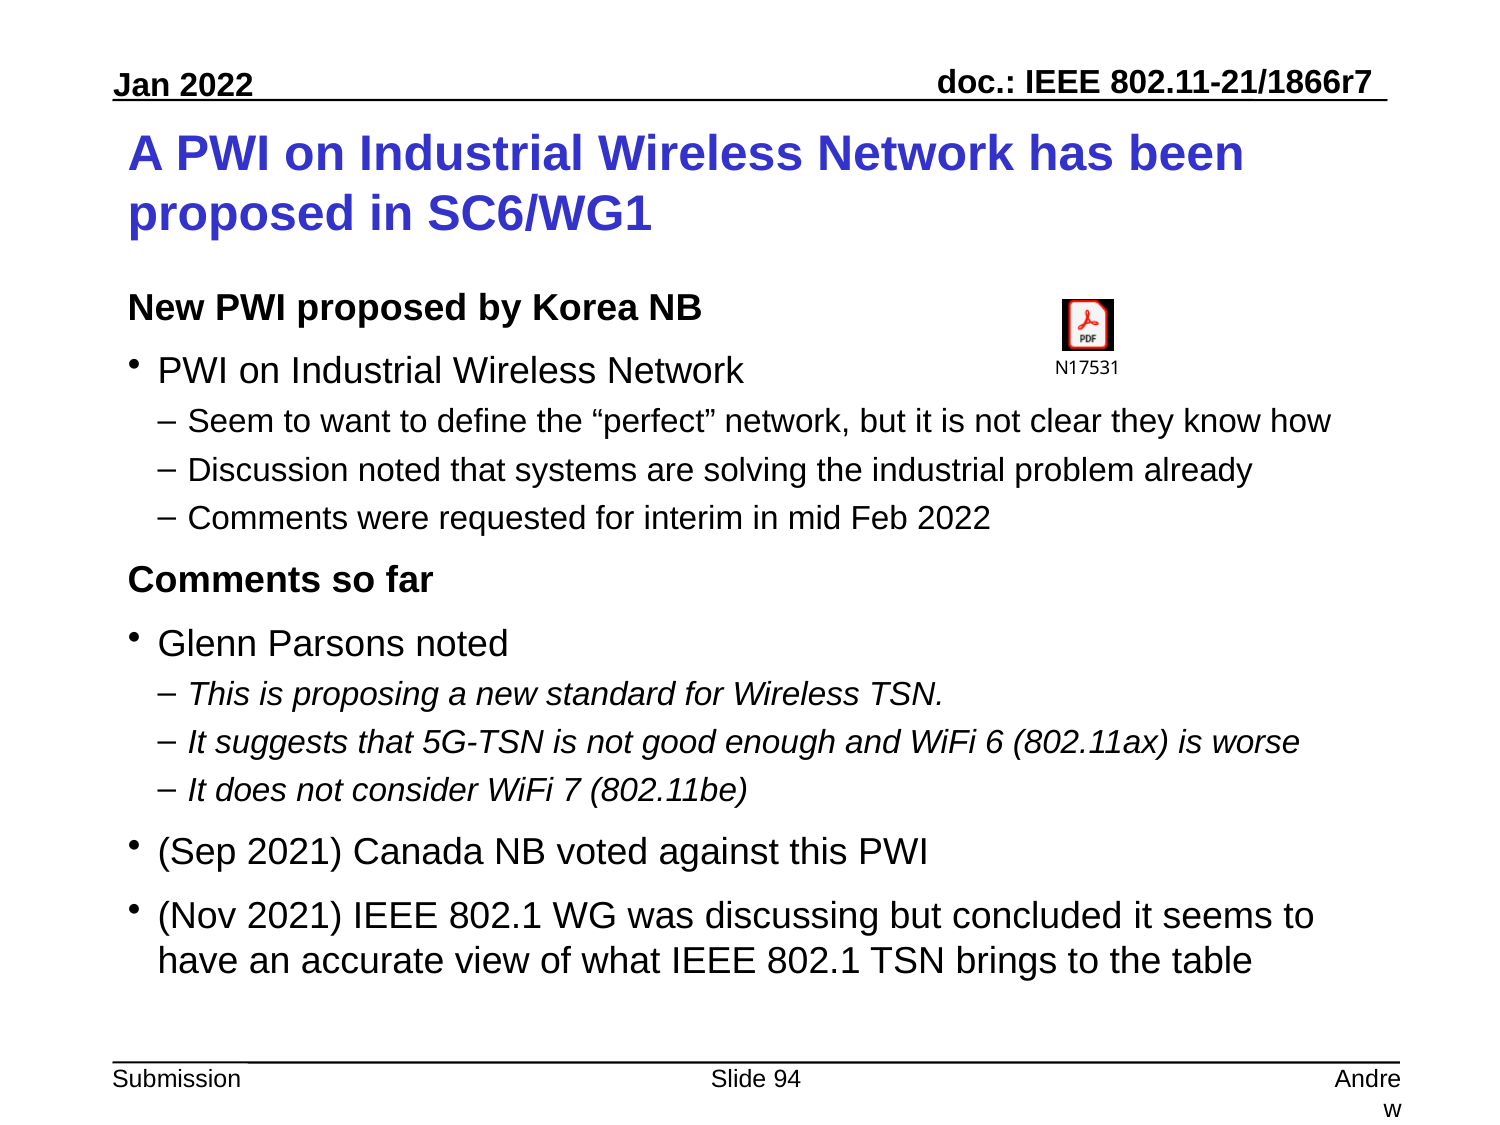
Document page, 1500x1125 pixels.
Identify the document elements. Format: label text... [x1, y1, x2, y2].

list New PWI proposed by Korea NB PWI on Industrial Wireless Network Seem to want to define the “perfect” network, but it is not clear they know how Discussion noted that systems are solving the industrial problem already Comments were requested for interim in mid Feb 2022 Comments so far Glenn Parsons noted This is proposing a new standard for Wireless TSN. It suggests that 5G-TSN is not good enough and WiFi 6 (802.11ax) is worse It does not consider WiFi 7 (802.11be) (Sep 2021) Canada NB voted against this PWI (Nov 2021) IEEE 802.1 WG was discussing but concluded it seems to have an accurate view of what IEEE 802.1 TSN brings to the table [112, 275, 1388, 950]
footer Andrew Myles, Cisco [1320, 1061, 1402, 1093]
slide_number Slide 94 [709, 1061, 803, 1093]
title A PWI on Industrial Wireless Network has been proposed in SC6/WG1 [112, 112, 1388, 275]
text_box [1012, 299, 1163, 433]
